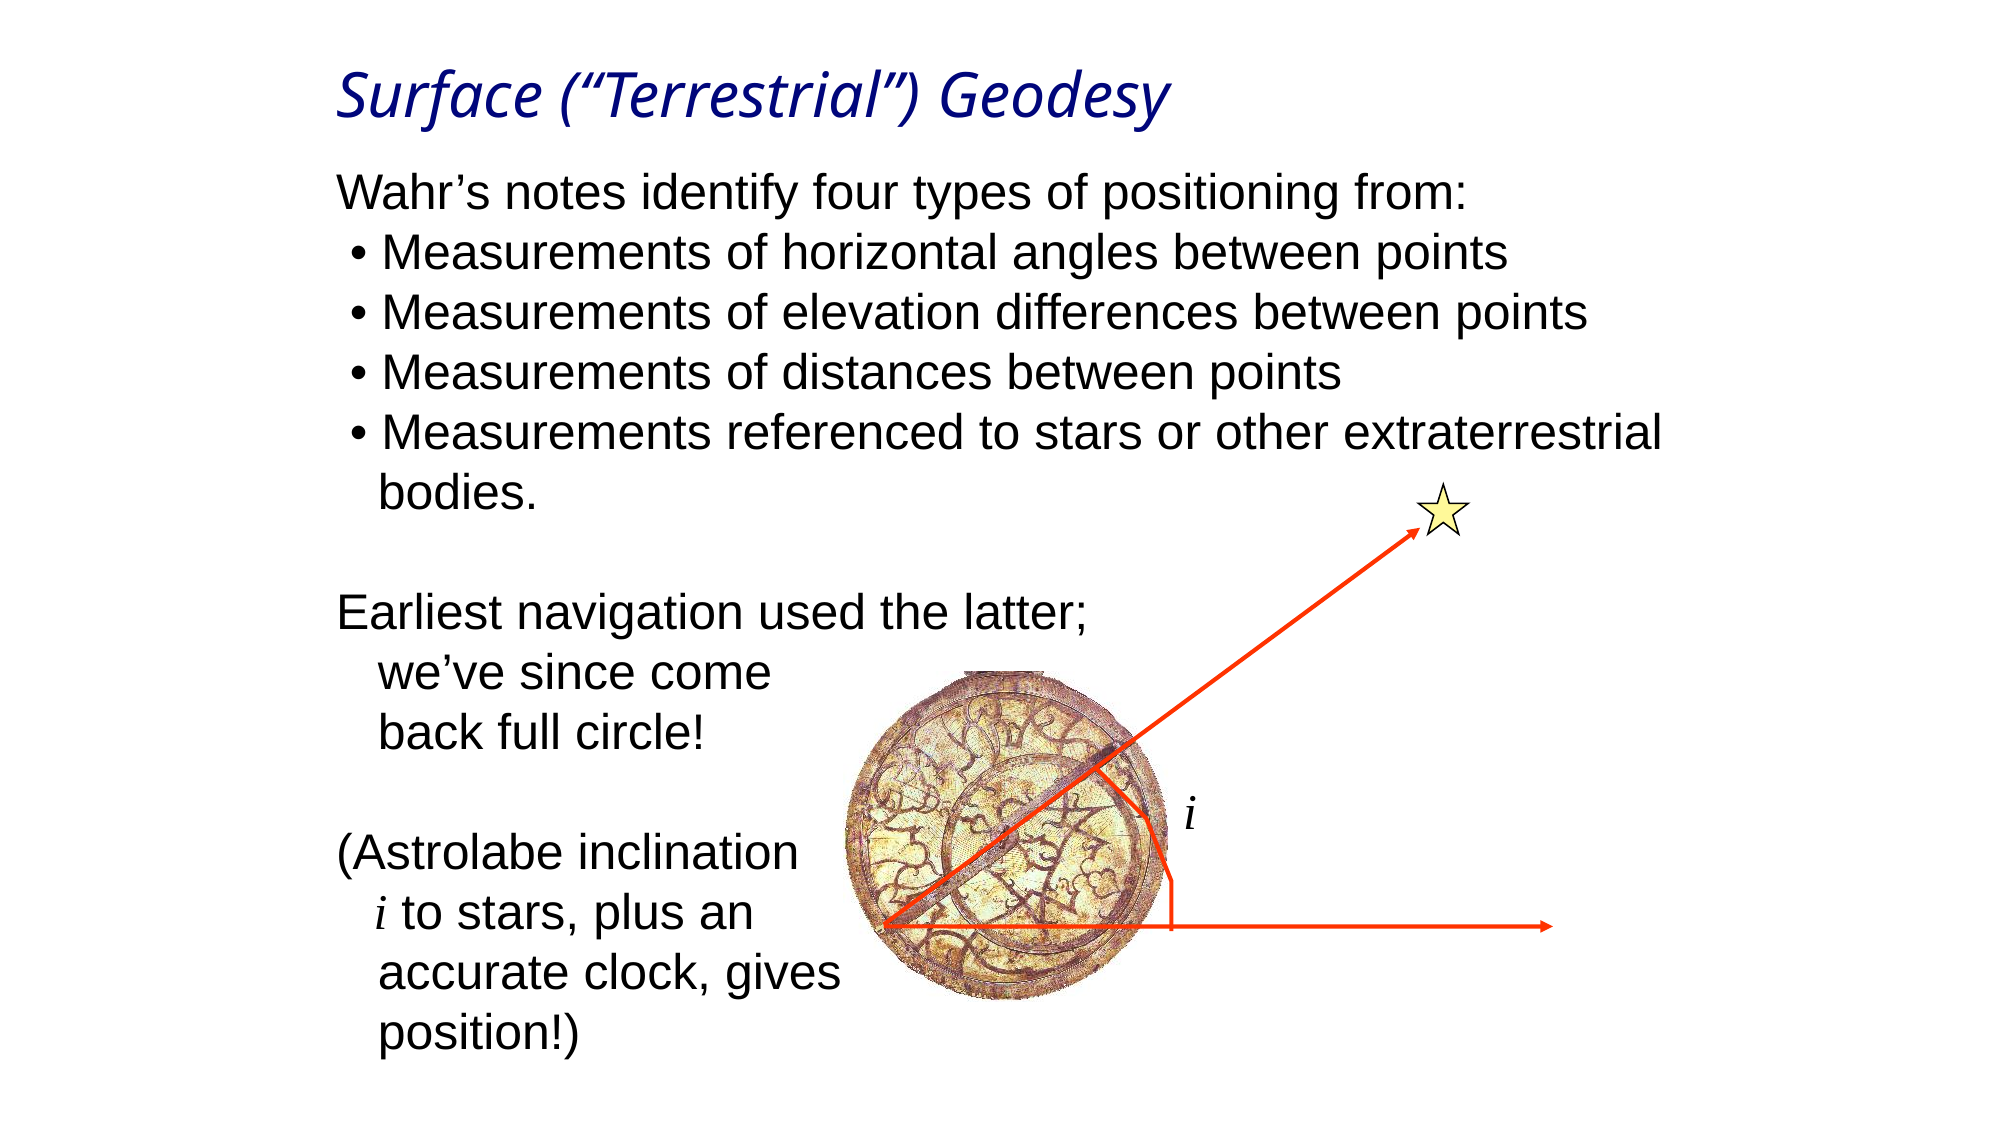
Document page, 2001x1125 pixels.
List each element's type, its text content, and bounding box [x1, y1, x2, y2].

text_box [1418, 484, 1469, 535]
text_box [1169, 527, 1421, 714]
text_box [1172, 920, 1553, 933]
picture [843, 671, 1169, 1002]
text_box i [1169, 771, 1213, 847]
text_box Surface (“Terrestrial”) Geodesy Wahr’s notes identify four types of positioning from: • Measurements of horizontal angles between points • Measurements of elevation differences between points • Measurements of distances between points • Measurements referenced to stars or other extraterrestrial bodies. Earliest navigation used the latter; we’ve since come back full circle! (Astrolabe inclination i to stars, plus an accurate clock, gives position!) [321, 47, 1679, 1068]
